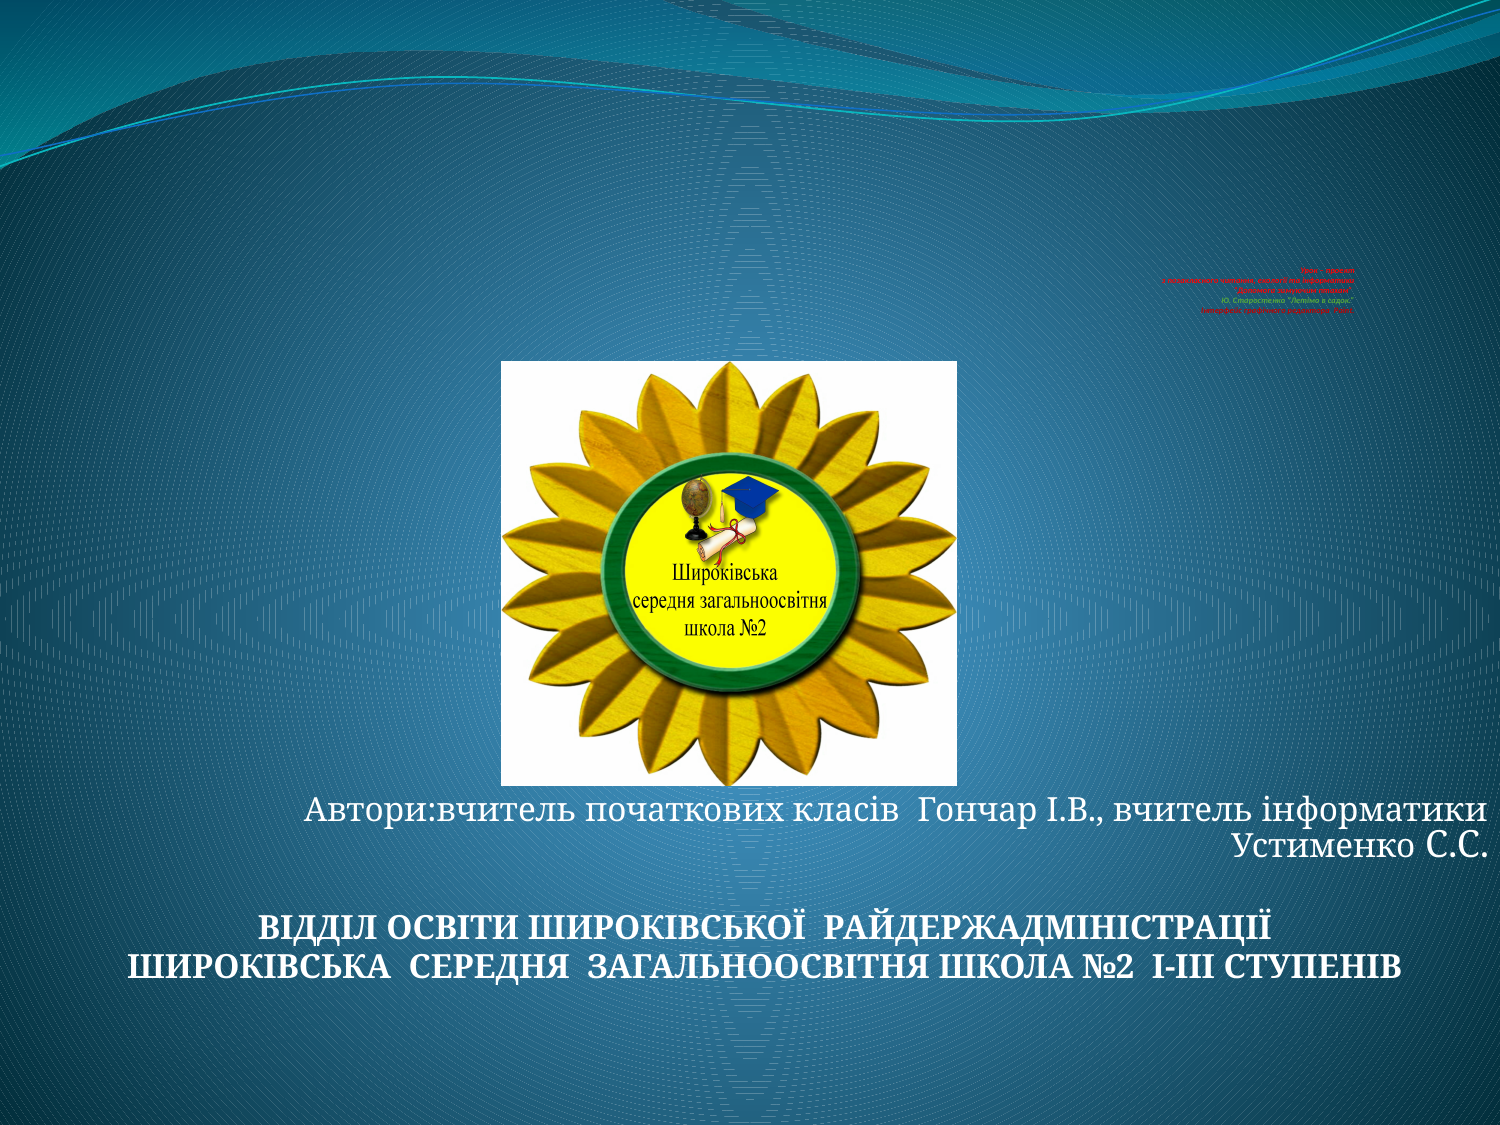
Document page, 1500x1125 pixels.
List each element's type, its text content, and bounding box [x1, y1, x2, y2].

subtitle Автори:вчитель початкових класів Гончар І.В., вчитель інформатики Устименко С.С. ВІДДІЛ ОСВІТИ ШИРОКІВСЬКОЇ РАЙДЕРЖАДМІНІСТРАЦІЇ ШИРОКІВСЬКА СЕРЕДНЯ ЗАГАЛЬНООСВІТНЯ ШКОЛА №2 І-ІІІ СТУПЕНІВ [40, 786, 1500, 1024]
picture [501, 361, 957, 786]
title Урок – проект з позакласного читання, екології та інформатики “Допомога зимуючим птахам” Ю. Старостенко “Летімо в садок.” Інтерфейс графічного редактора Paint. [89, 93, 1359, 326]
